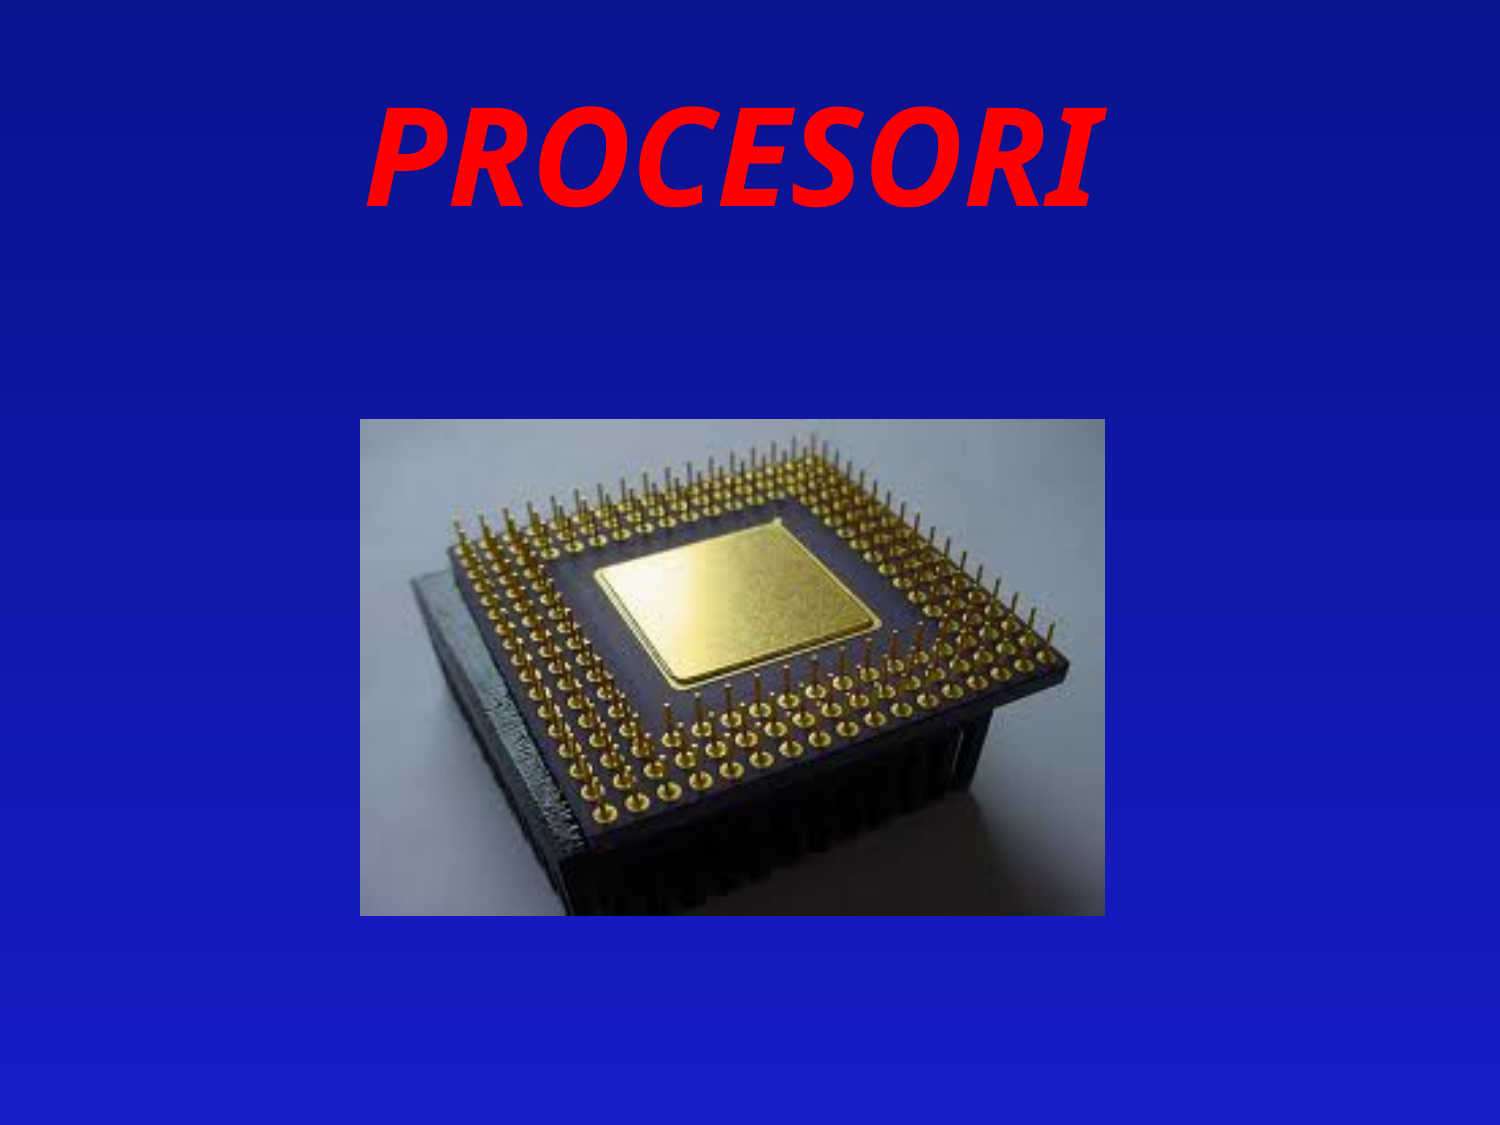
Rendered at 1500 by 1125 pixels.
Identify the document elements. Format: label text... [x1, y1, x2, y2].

title PROCESORI [94, 30, 1370, 273]
picture [359, 419, 1105, 916]
